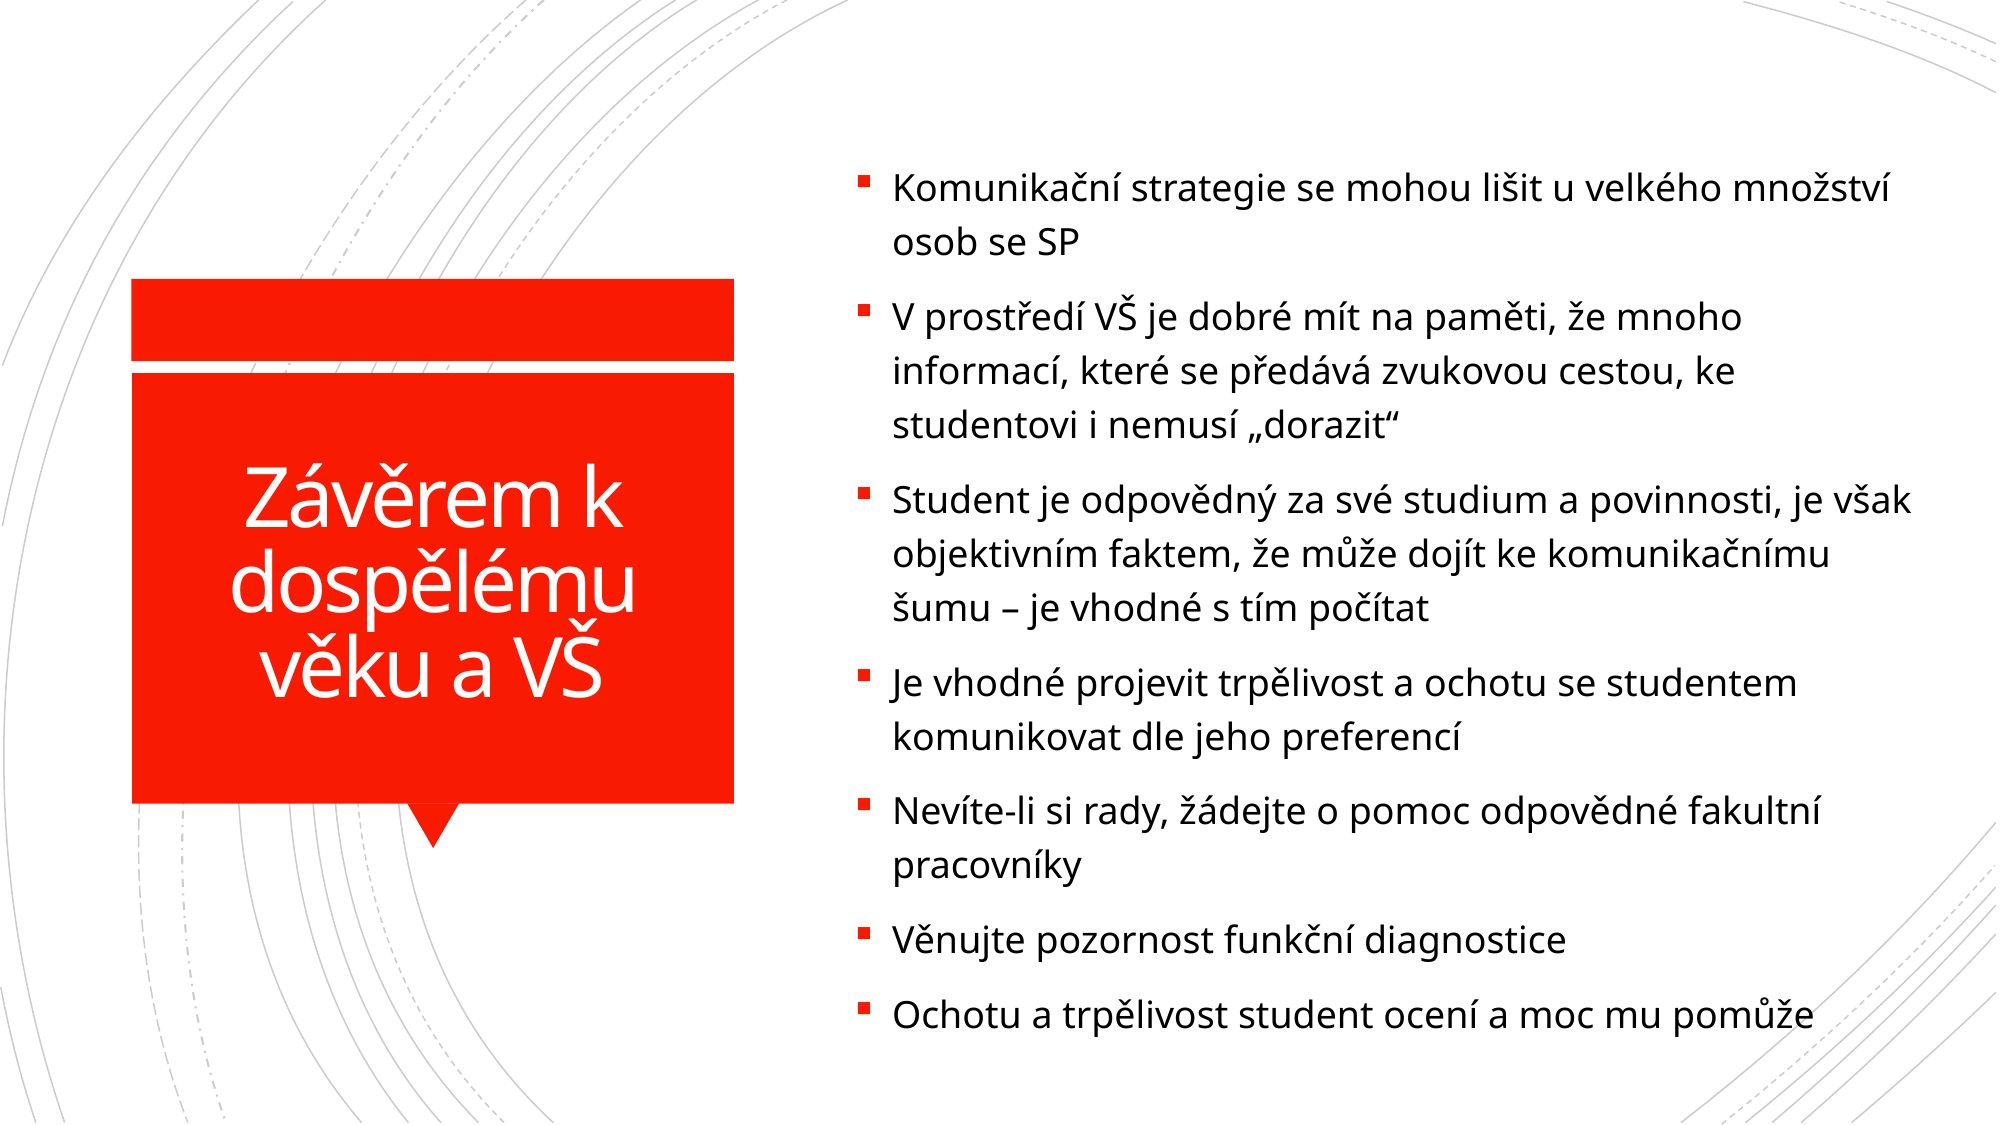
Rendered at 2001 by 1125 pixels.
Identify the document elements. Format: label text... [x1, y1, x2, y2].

title Závěrem k dospělému věku a VŠ [145, 385, 720, 789]
list Komunikační strategie se mohou lišit u velkého množství osob se SP V prostředí VŠ je dobré mít na paměti, že mnoho informací, které se předává zvukovou cestou, ke studentovi i nemusí „dorazit“ Student je odpovědný za své studium a povinnosti, je však objektivním faktem, že může dojít ke komunikačnímu šumu – je vhodné s tím počítat Je vhodné projevit trpělivost a ochotu se studentem komunikovat dle jeho preferencí Nevíte-li si rady, žádejte o pomoc odpovědné fakultní pracovníky Věnujte pozornost funkční diagnostice Ochotu a trpělivost student ocení a moc mu pomůže [839, 131, 1941, 1060]
